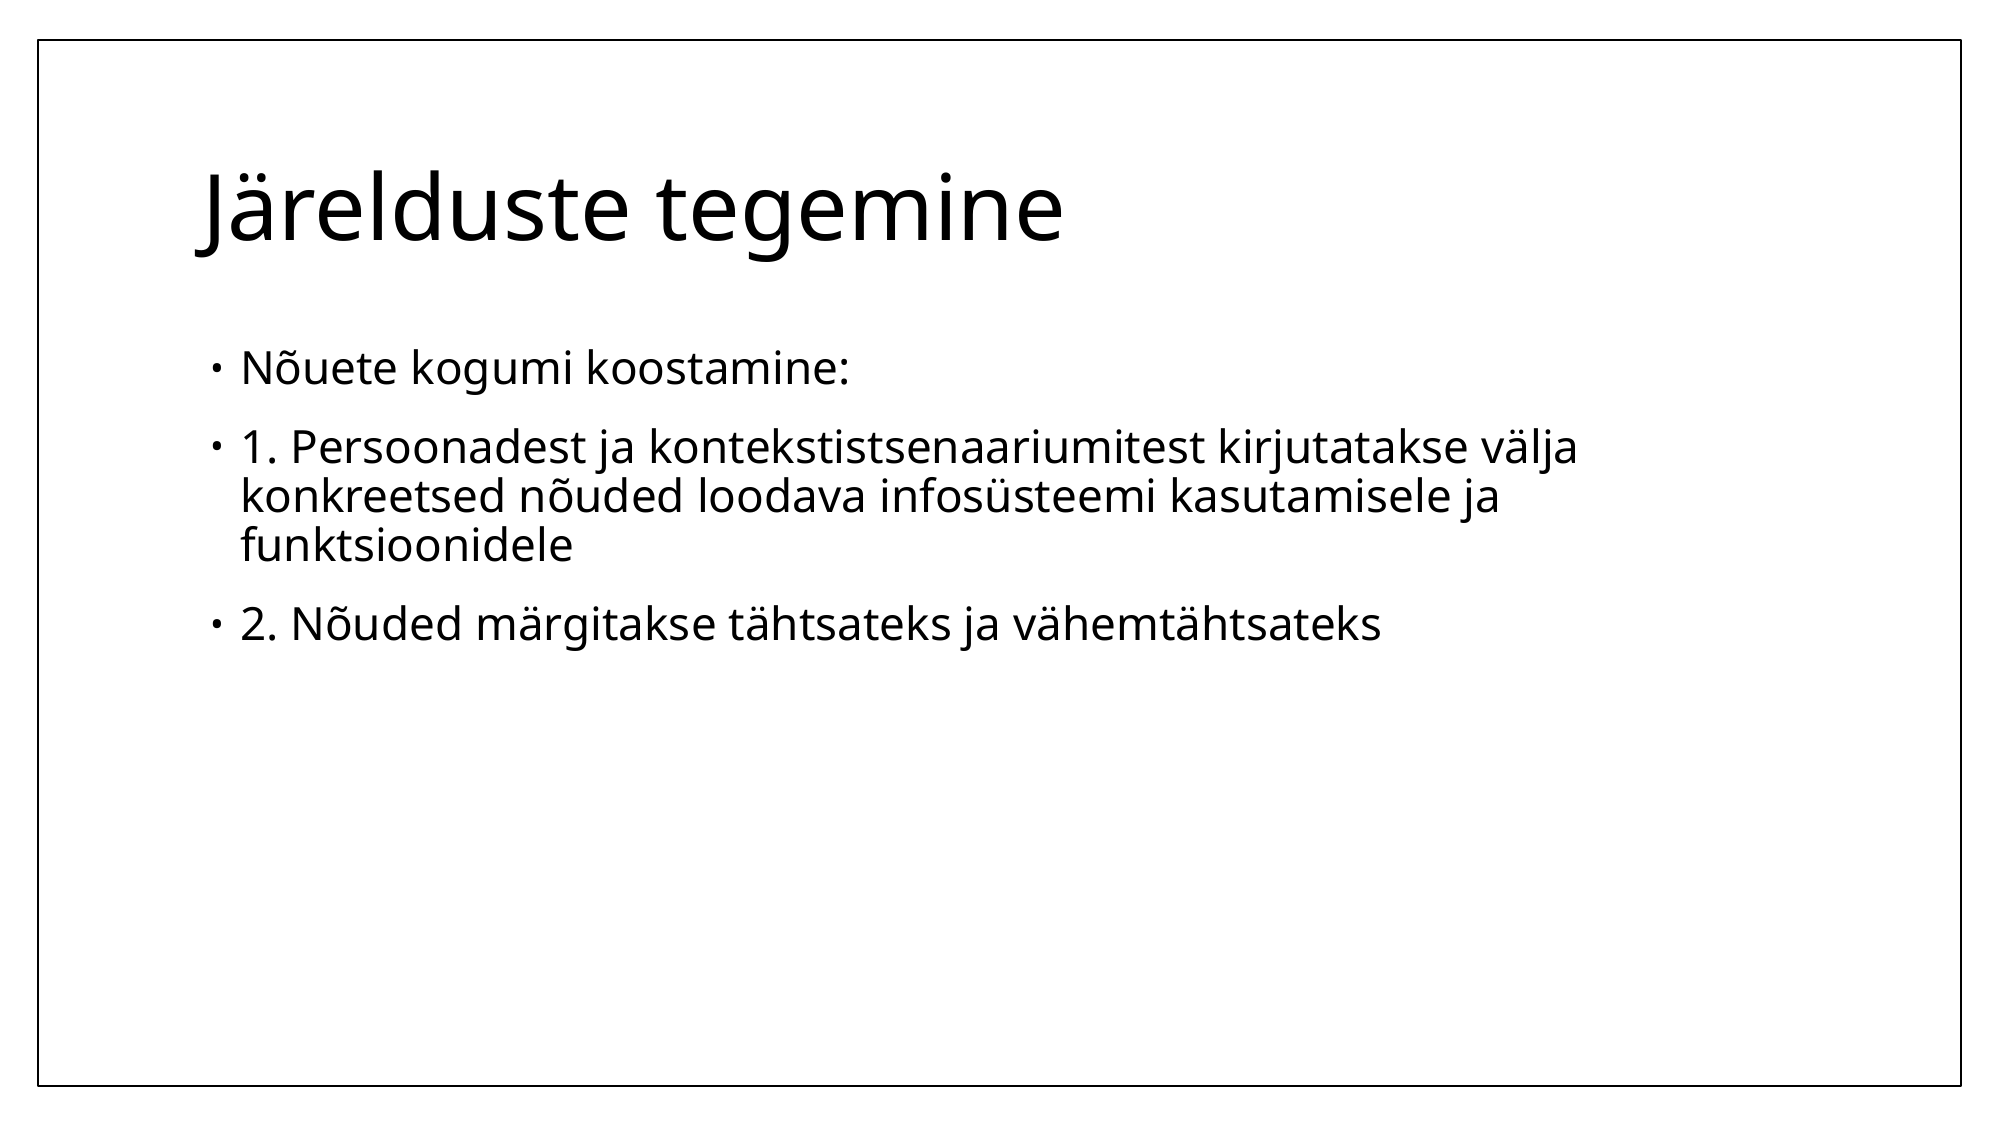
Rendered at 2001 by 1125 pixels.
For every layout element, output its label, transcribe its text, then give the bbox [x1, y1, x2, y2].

title Järelduste tegemine [187, 99, 1808, 323]
list Nõuete kogumi koostamine: 1. Persoonadest ja kontekstistsenaariumitest kirjutatakse välja konkreetsed nõuded loodava infosüsteemi kasutamisele ja funktsioonidele 2. Nõuded märgitakse tähtsateks ja vähemtähtsateks [187, 337, 1808, 1000]
